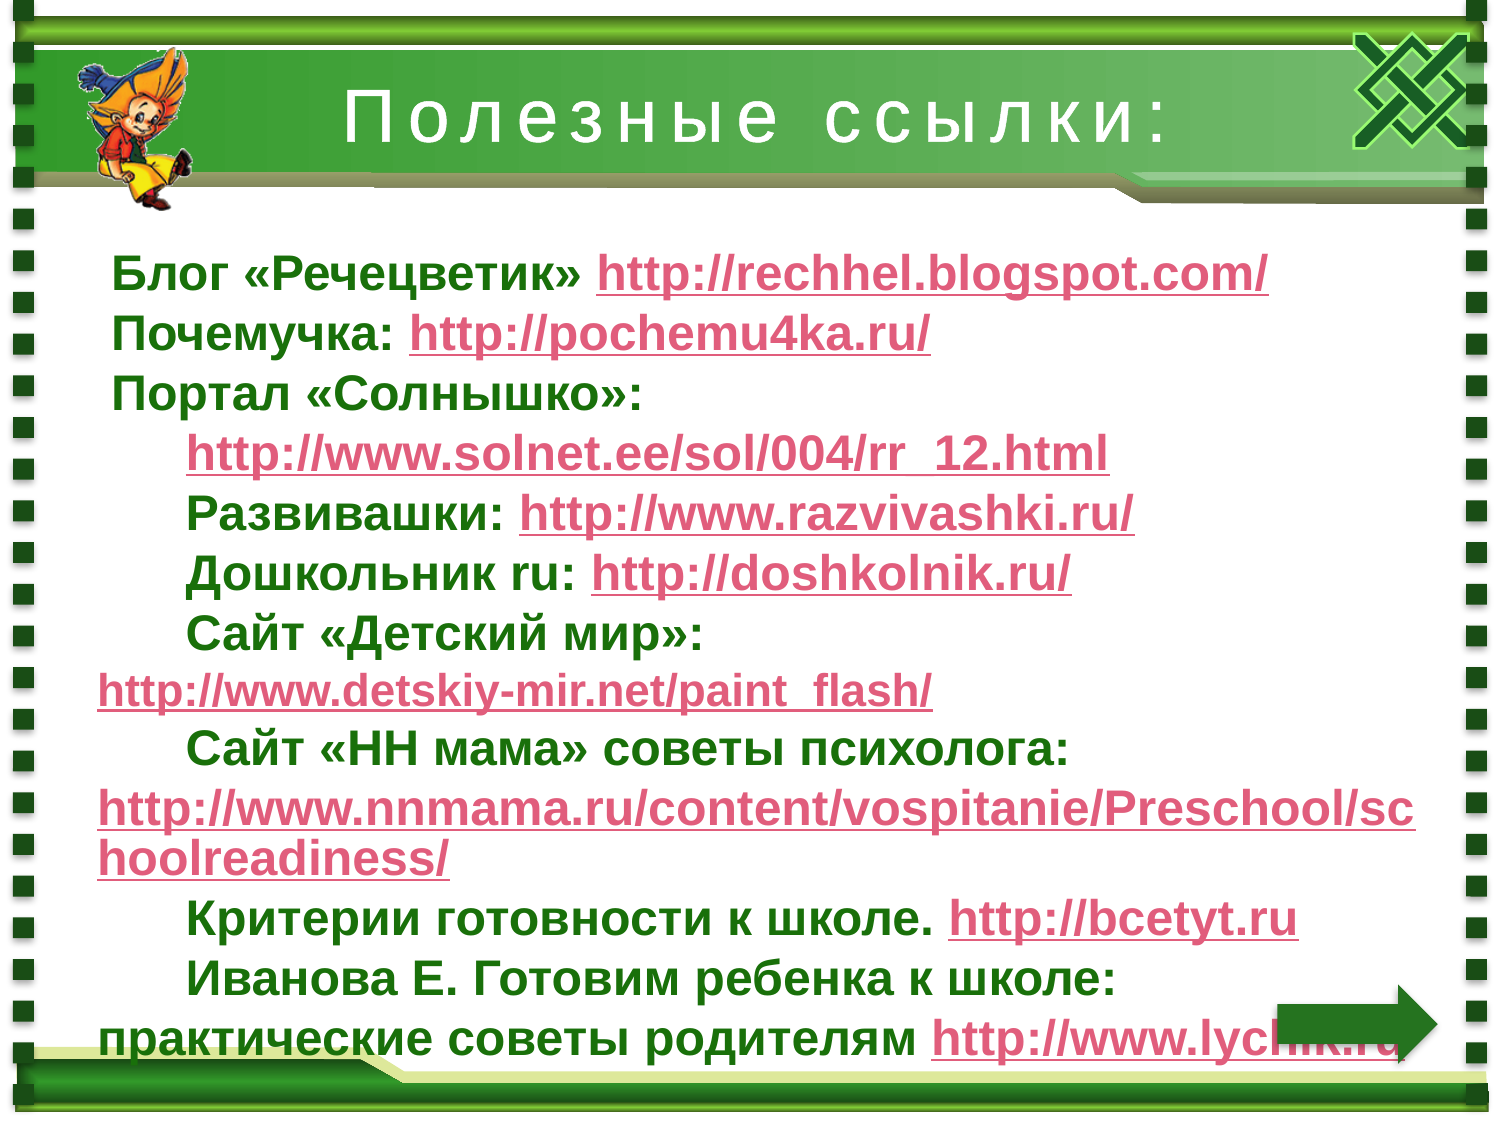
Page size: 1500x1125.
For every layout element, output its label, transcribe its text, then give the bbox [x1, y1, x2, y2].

picture [58, 46, 223, 212]
text_box [1277, 984, 1438, 1064]
text_box Блог «Речецветик» http://rechhel.blogspot.com/ Почемучка: http://pochemu4ka.ru/ Портал «Солнышко»: http://www.solnet.ee/sol/004/rr_12.html Развивашки: http://www.razvivashki.ru/ Дошкольник ru: http://doshkolnik.ru/ Сайт «Детский мир»: http://www.detskiy-mir.net/paint_flash/ Сайт «HH мама» советы психолога: http://www.nnmama.ru/content/vospitanie/Preschool/schoolreadiness/ Критерии готовности к школе. http://bcetyt.ru Иванова Е. Готовим ребенка к школе: практические советы родителям http://www.lychik.ru [82, 233, 1454, 1024]
text_box Полезные ссылки: [326, 59, 1183, 164]
